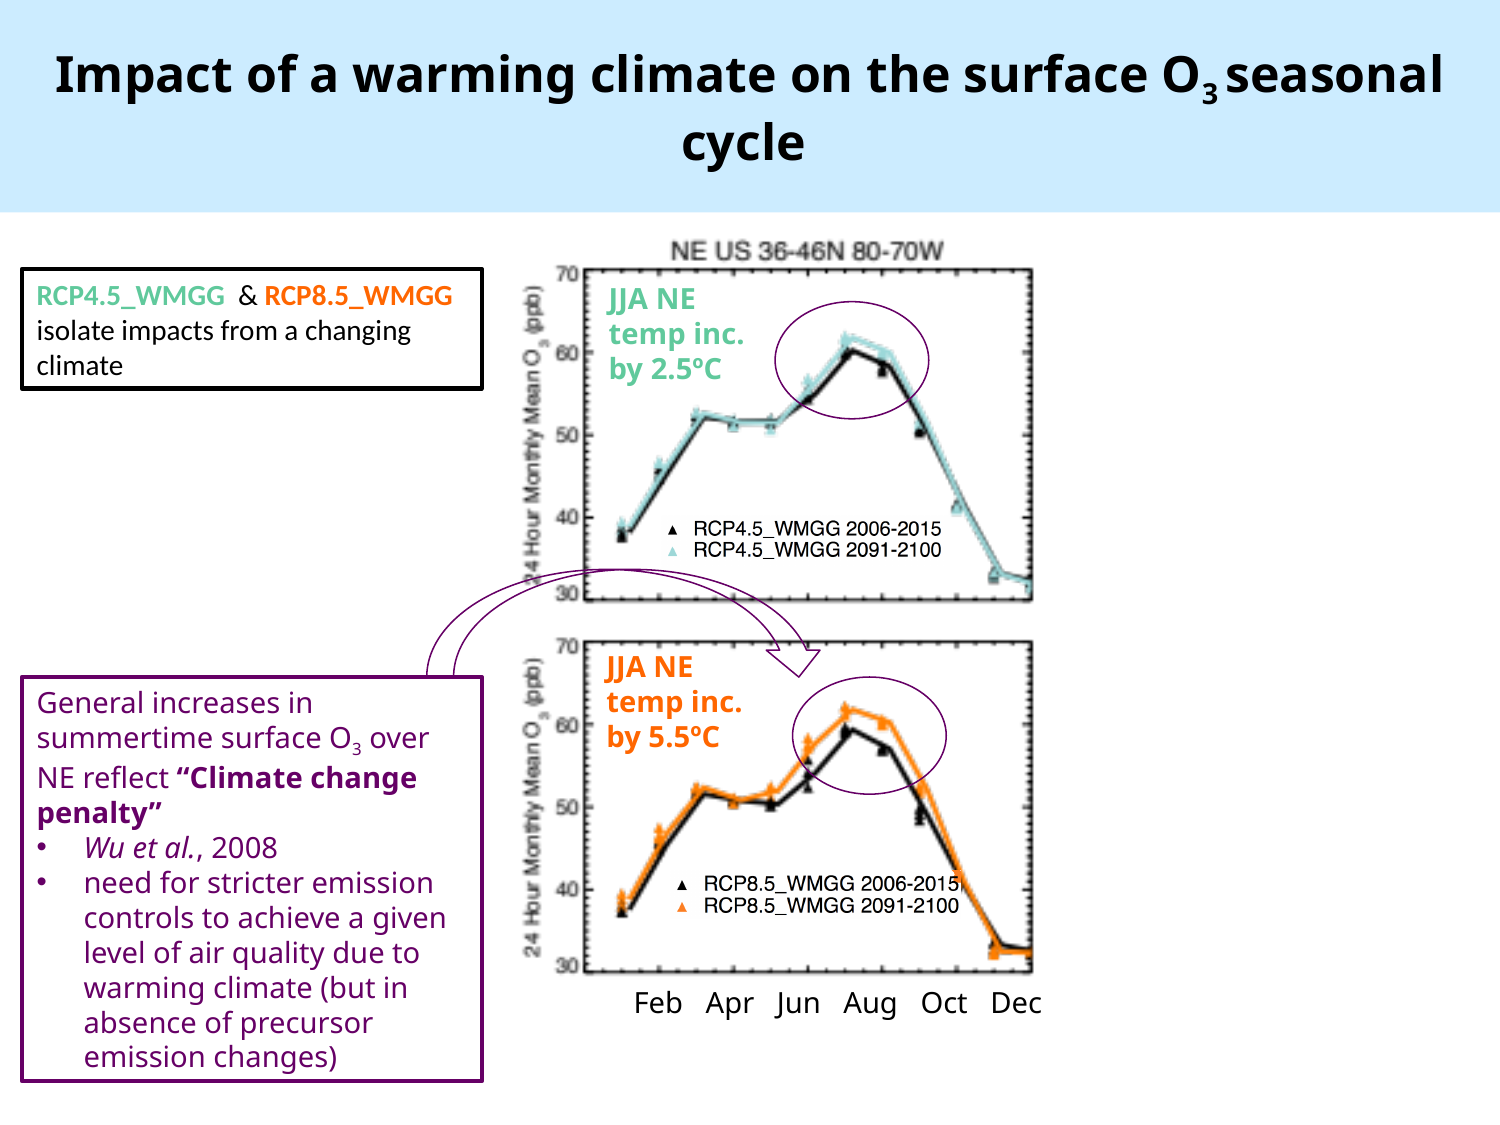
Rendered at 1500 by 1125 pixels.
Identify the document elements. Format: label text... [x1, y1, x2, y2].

picture [661, 515, 951, 570]
text_box RCP4.5_WMGG & RCP8.5_WMGG isolate impacts from a changing climate [20, 267, 484, 391]
text_box Feb Apr Jun Aug Oct Dec [561, 947, 1500, 1110]
title Impact of a warming climate on the surface O3 seasonal cycle [0, 0, 1500, 213]
picture [670, 870, 961, 919]
text_box General increases in summertime surface O3 over NE reflect “Climate change penalty” Wu et al., 2008 need for stricter emission controls to achieve a given level of air quality due to warming climate (but in absence of precursor emission changes) [20, 675, 484, 1083]
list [518, 195, 1045, 990]
